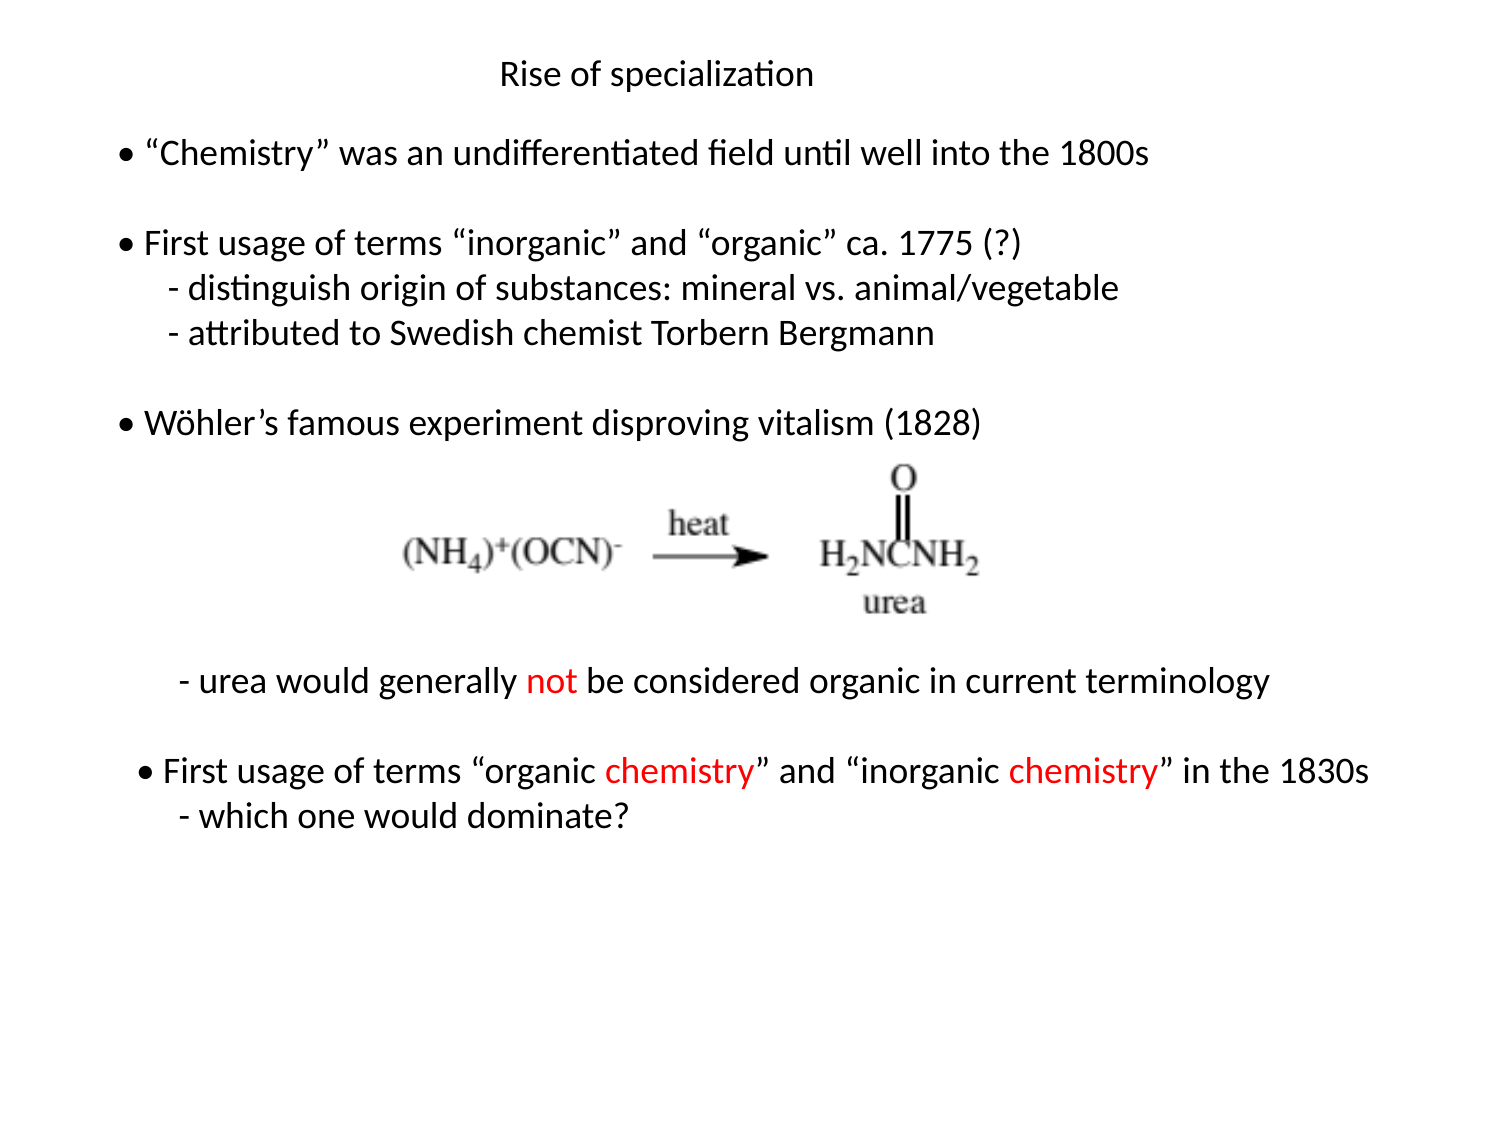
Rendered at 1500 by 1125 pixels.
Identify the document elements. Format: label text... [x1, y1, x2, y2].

text_box Rise of specialization [484, 41, 830, 102]
picture [394, 453, 983, 629]
text_box • “Chemistry” was an undifferentiated field until well into the 1800s • First usage of terms “inorganic” and “organic” ca. 1775 (?) - distinguish origin of substances: mineral vs. animal/vegetable - attributed to Swedish chemist Torbern Bergmann • Wöhler’s famous experiment disproving vitalism (1828) [102, 120, 1166, 451]
text_box - urea would generally not be considered organic in current terminology • First usage of terms “organic chemistry” and “inorganic chemistry” in the 1830s - which one would dominate? [120, 649, 1386, 889]
